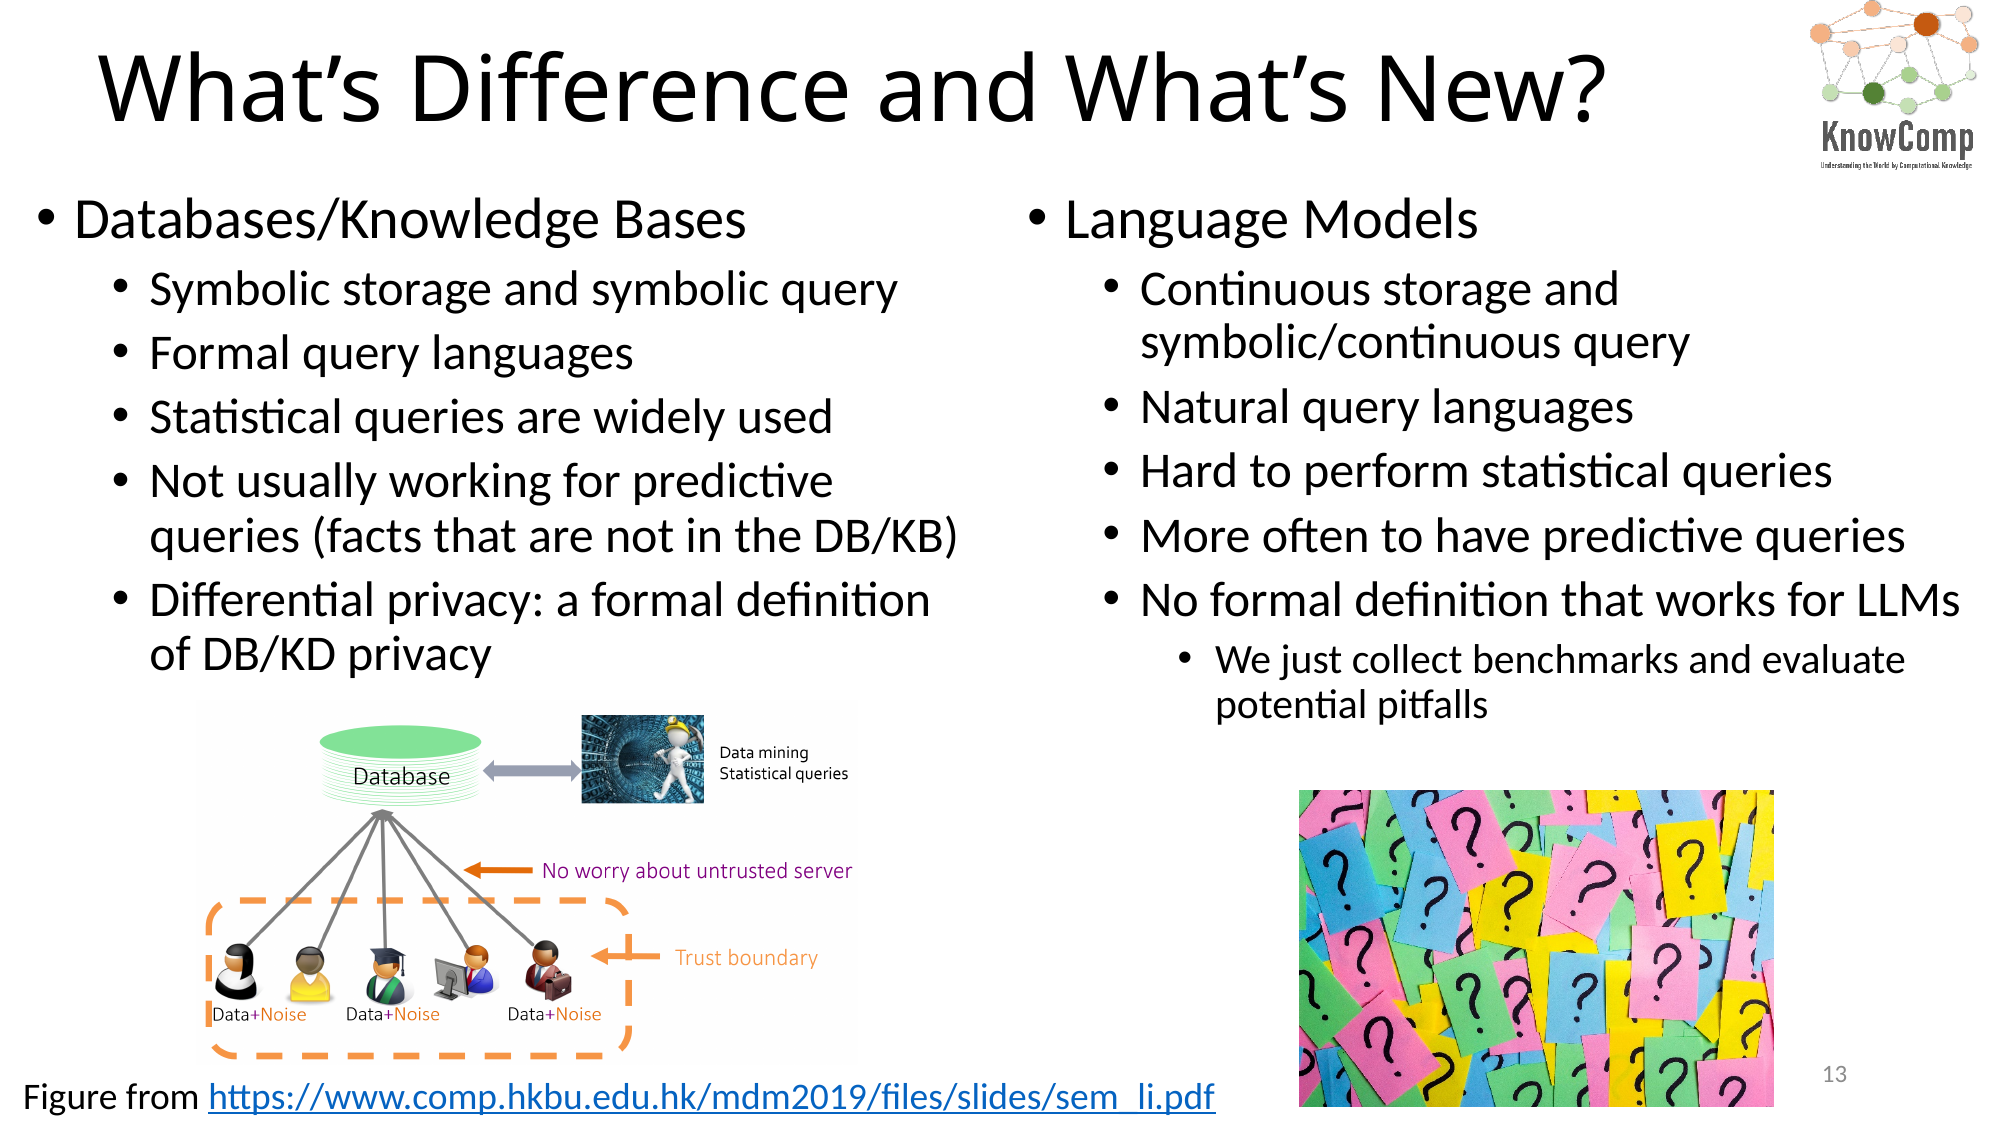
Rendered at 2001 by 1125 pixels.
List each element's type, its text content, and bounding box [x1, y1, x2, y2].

title What’s Difference and What’s New? [82, 1, 1808, 183]
picture [196, 700, 858, 1065]
picture [1299, 790, 1774, 1107]
picture [1795, 0, 2000, 185]
list Databases/Knowledge Bases Symbolic storage and symbolic query Formal query languages Statistical queries are widely used Not usually working for predictive queries (facts that are not in the DB/KB) Differential privacy: a formal definition of DB/KD privacy [21, 180, 988, 895]
text_box Figure from https://www.comp.hkbu.edu.hk/mdm2019/files/slides/sem_li.pdf [8, 1064, 1381, 1125]
list Language Models Continuous storage and symbolic/continuous query Natural query languages Hard to perform statistical queries More often to have predictive queries No formal definition that works for LLMs We just collect benchmarks and evaluate potential pitfalls [1012, 180, 1978, 895]
slide_number 13 [1774, 1042, 1863, 1103]
